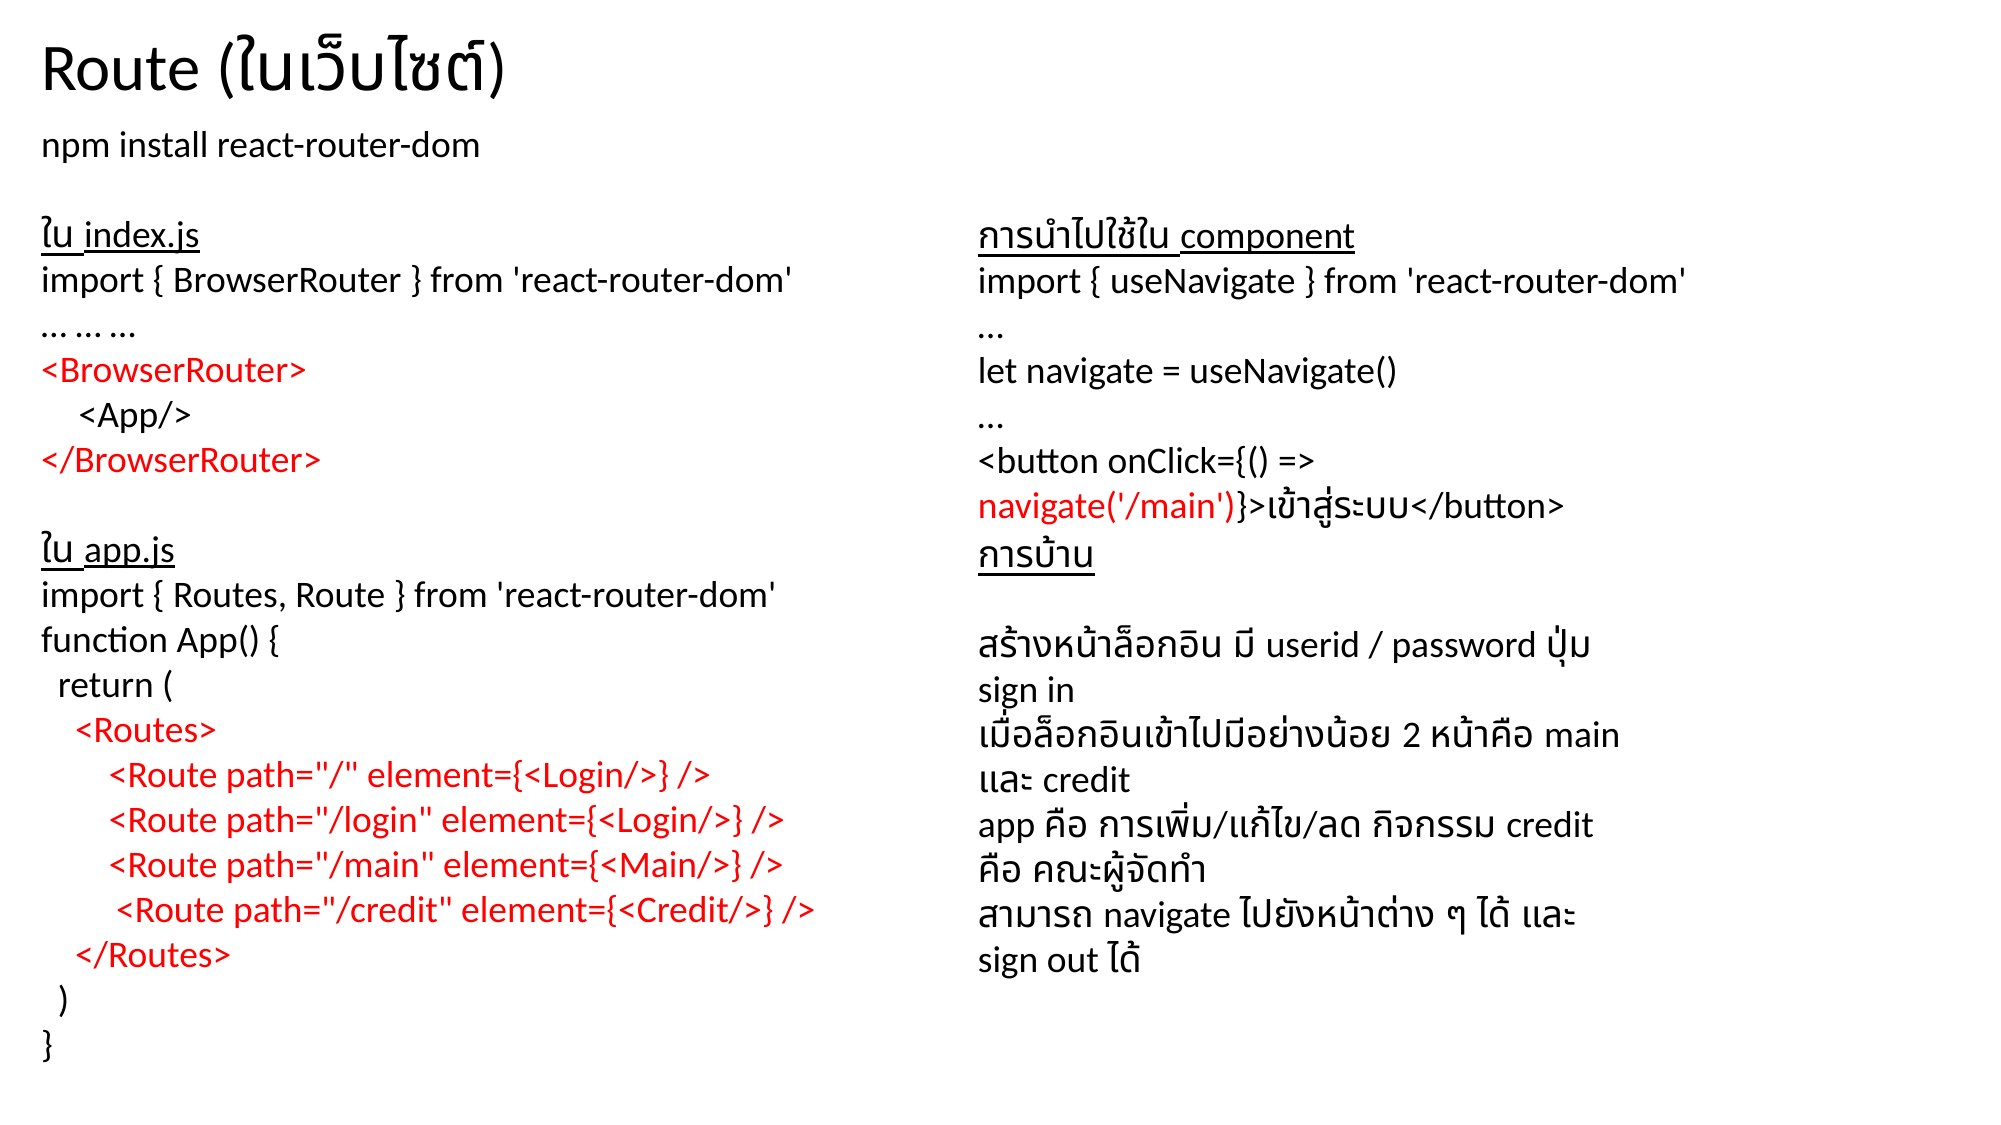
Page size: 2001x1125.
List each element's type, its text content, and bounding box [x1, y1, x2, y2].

text_box การบ้าน สร้างหน้าล็อกอิน มี userid / password ปุ่ม sign in เมื่อล็อกอินเข้าไปมีอย่างน้อย 2 หน้าคือ main และ credit app คือ การเพิ่ม/แก้ไข/ลด กิจกรรม credit คือ คณะผู้จัดทำ สามารถ navigate ไปยังหน้าต่าง ๆ ได้ และ sign out ได้ [963, 522, 1658, 988]
text_box Route (ในเว็บไซต์) [26, 16, 1977, 112]
text_box การนำไปใช้ใน component import { useNavigate } from 'react-router-dom' … let navigate = useNavigate() … <button onClick={() => navigate('/main')}>เข้าสู่ระบบ</button> [963, 203, 1907, 534]
text_box npm install react-router-dom ใน index.js import { BrowserRouter } from 'react-router-dom' … … … <BrowserRouter> <App/> </BrowserRouter> ใน app.js import { Routes, Route } from 'react-router-dom' function App() { return ( <Routes> <Route path="/" element={<Login/>} /> <Route path="/login" element={<Login/>} /> <Route path="/main" element={<Main/>} /> <Route path="/credit" element={<Credit/>} /> </Routes> ) } [26, 112, 897, 1073]
